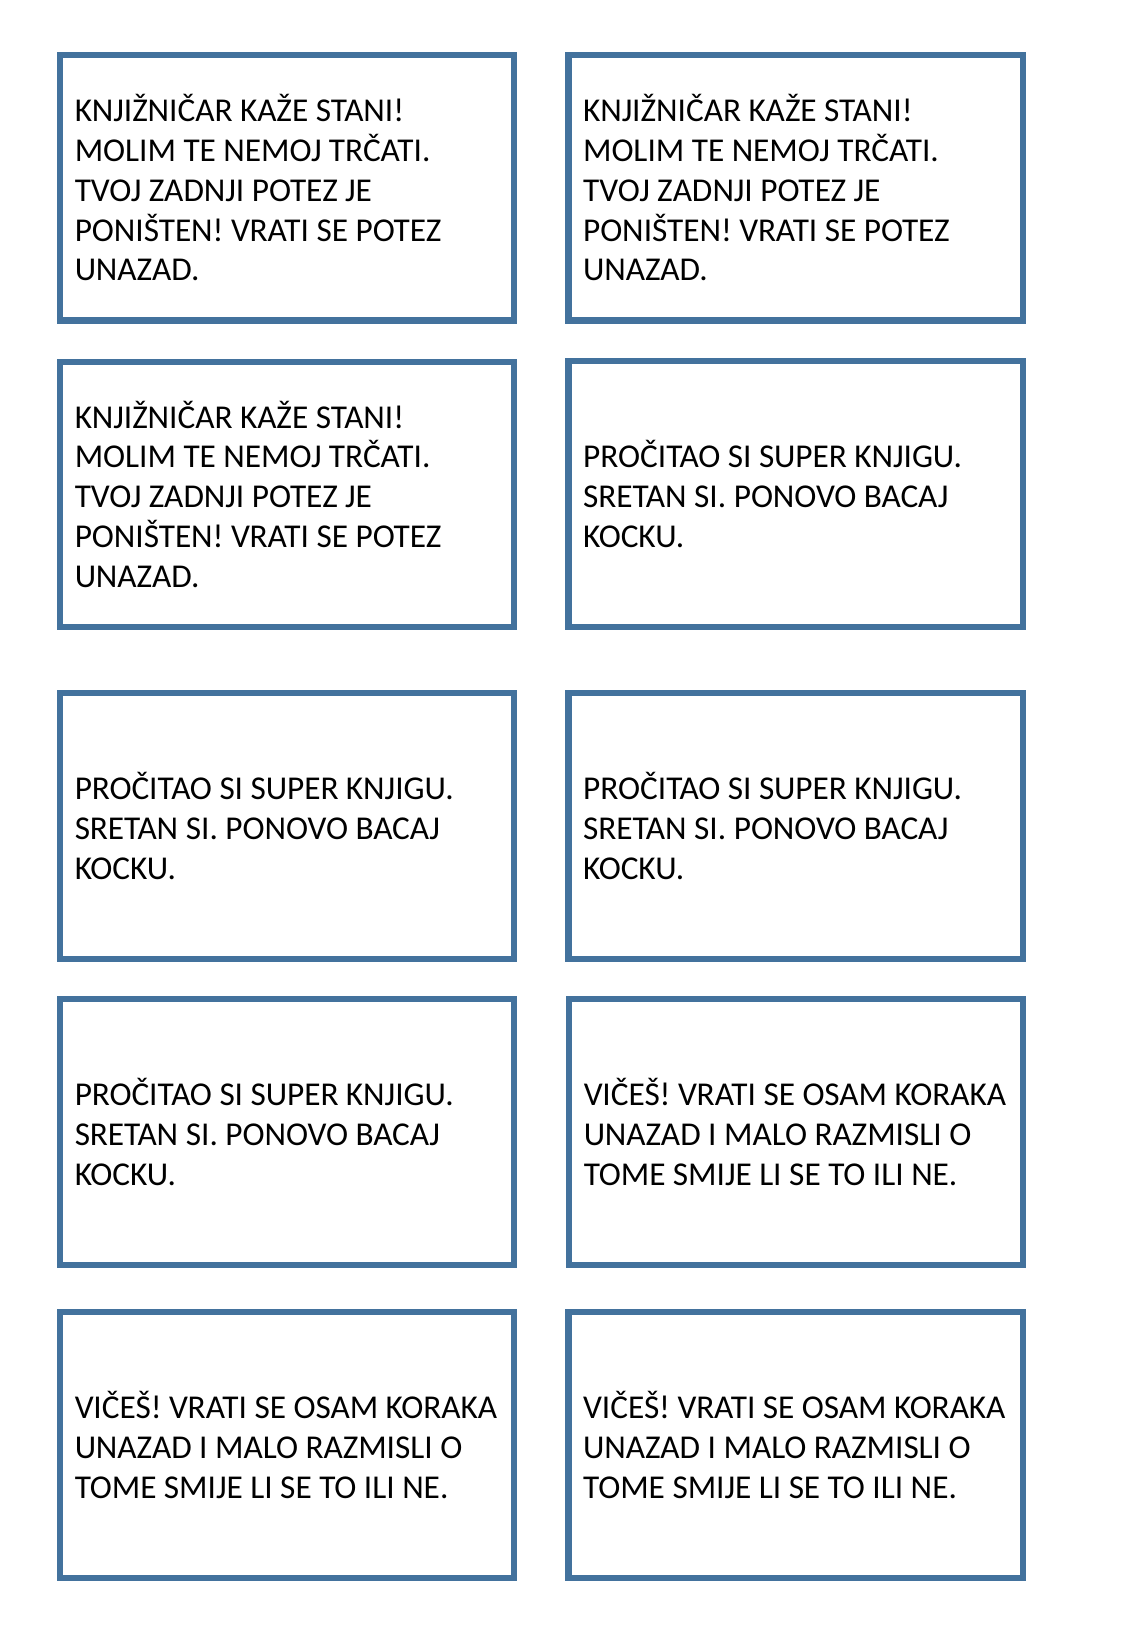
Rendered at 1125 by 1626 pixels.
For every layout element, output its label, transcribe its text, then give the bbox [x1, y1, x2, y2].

text_box VIČEŠ! VRATI SE OSAM KORAKA UNAZAD I MALO RAZMISLI O TOME SMIJE LI SE TO ILI NE. [59, 1311, 515, 1579]
text_box VIČEŠ! VRATI SE OSAM KORAKA UNAZAD I MALO RAZMISLI O TOME SMIJE LI SE TO ILI NE. [568, 998, 1024, 1266]
text_box PROČITAO SI SUPER KNJIGU. SRETAN SI. PONOVO BACAJ KOCKU. [567, 360, 1024, 628]
text_box PROČITAO SI SUPER KNJIGU. SRETAN SI. PONOVO BACAJ KOCKU. [59, 998, 515, 1266]
text_box PROČITAO SI SUPER KNJIGU. SRETAN SI. PONOVO BACAJ KOCKU. [59, 692, 515, 960]
text_box PROČITAO SI SUPER KNJIGU. SRETAN SI. PONOVO BACAJ KOCKU. [567, 692, 1024, 960]
text_box KNJIŽNIČAR KAŽE STANI! MOLIM TE NEMOJ TRČATI. TVOJ ZADNJI POTEZ JE PONIŠTEN! VRATI SE POTEZ UNAZAD. [59, 361, 515, 628]
text_box VIČEŠ! VRATI SE OSAM KORAKA UNAZAD I MALO RAZMISLI O TOME SMIJE LI SE TO ILI NE. [567, 1311, 1024, 1579]
text_box KNJIŽNIČAR KAŽE STANI! MOLIM TE NEMOJ TRČATI. TVOJ ZADNJI POTEZ JE PONIŠTEN! VRATI SE POTEZ UNAZAD. [567, 54, 1024, 321]
text_box KNJIŽNIČAR KAŽE STANI! MOLIM TE NEMOJ TRČATI. TVOJ ZADNJI POTEZ JE PONIŠTEN! VRATI SE POTEZ UNAZAD. [59, 54, 515, 321]
